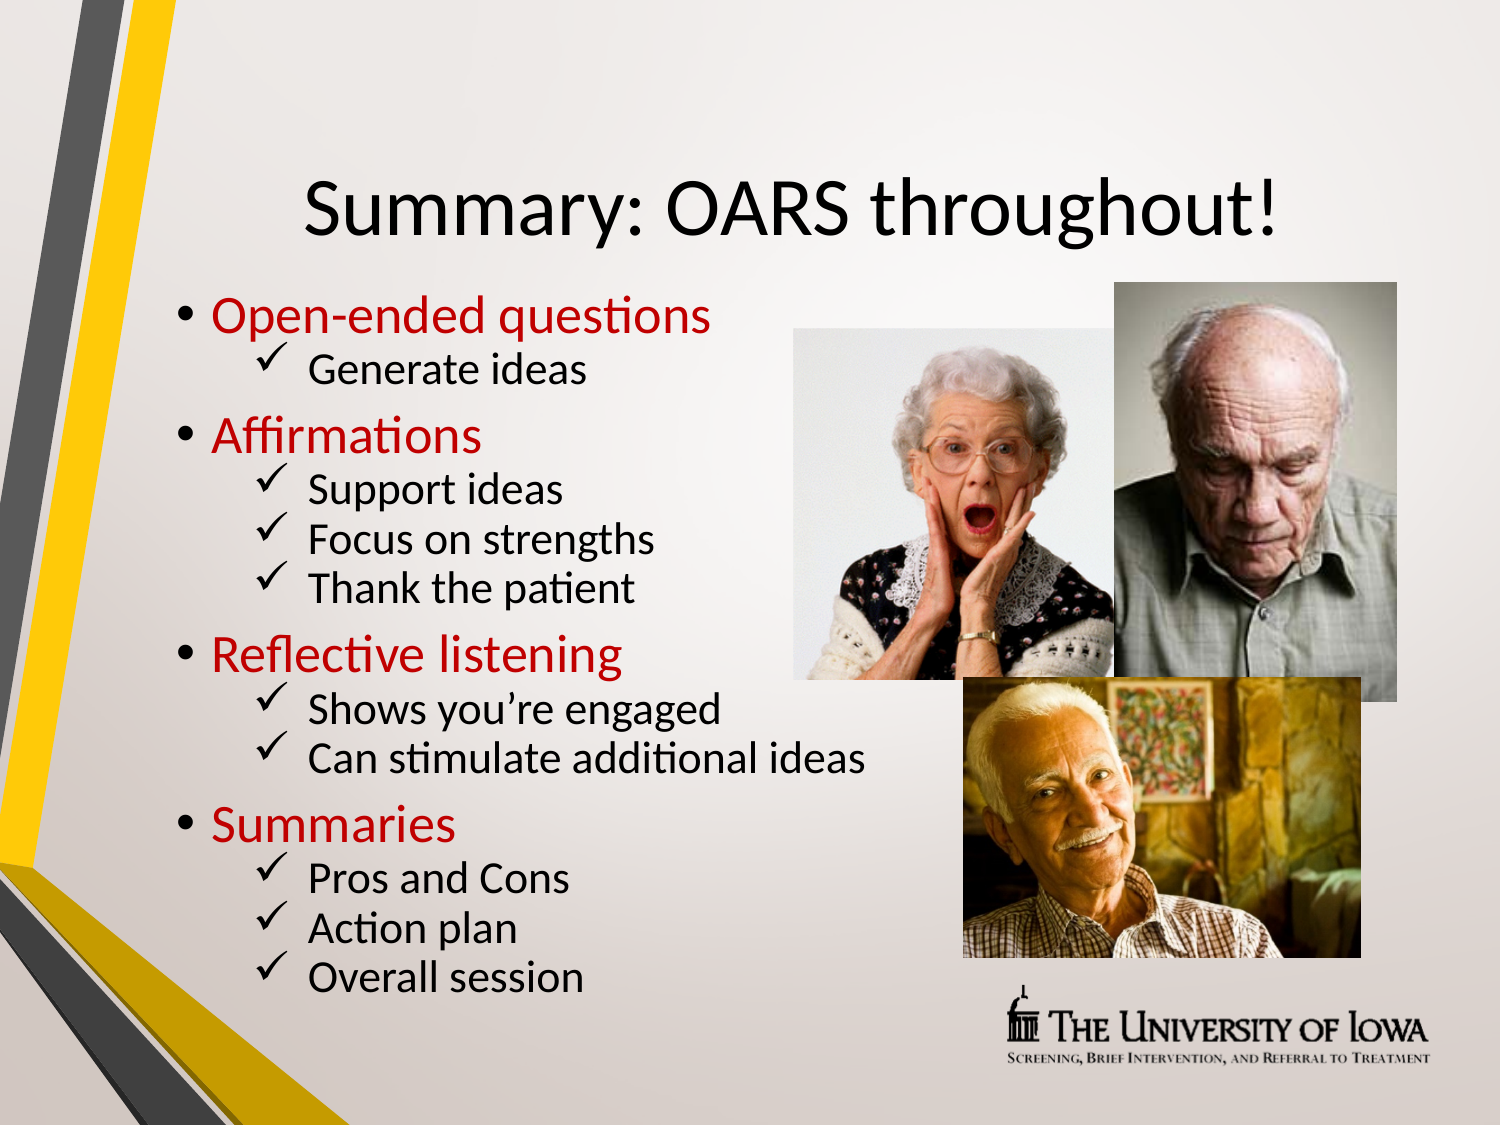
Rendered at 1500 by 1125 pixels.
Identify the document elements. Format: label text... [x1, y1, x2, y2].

list Open-ended questions Generate ideas Affirmations Support ideas Focus on strengths Thank the patient Reflective listening Shows you’re engaged Can stimulate additional ideas Summaries Pros and Cons Action plan Overall session [161, 368, 792, 921]
picture [995, 984, 1458, 1074]
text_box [792, 282, 1397, 958]
title Summary: OARS throughout! [161, 75, 1425, 330]
